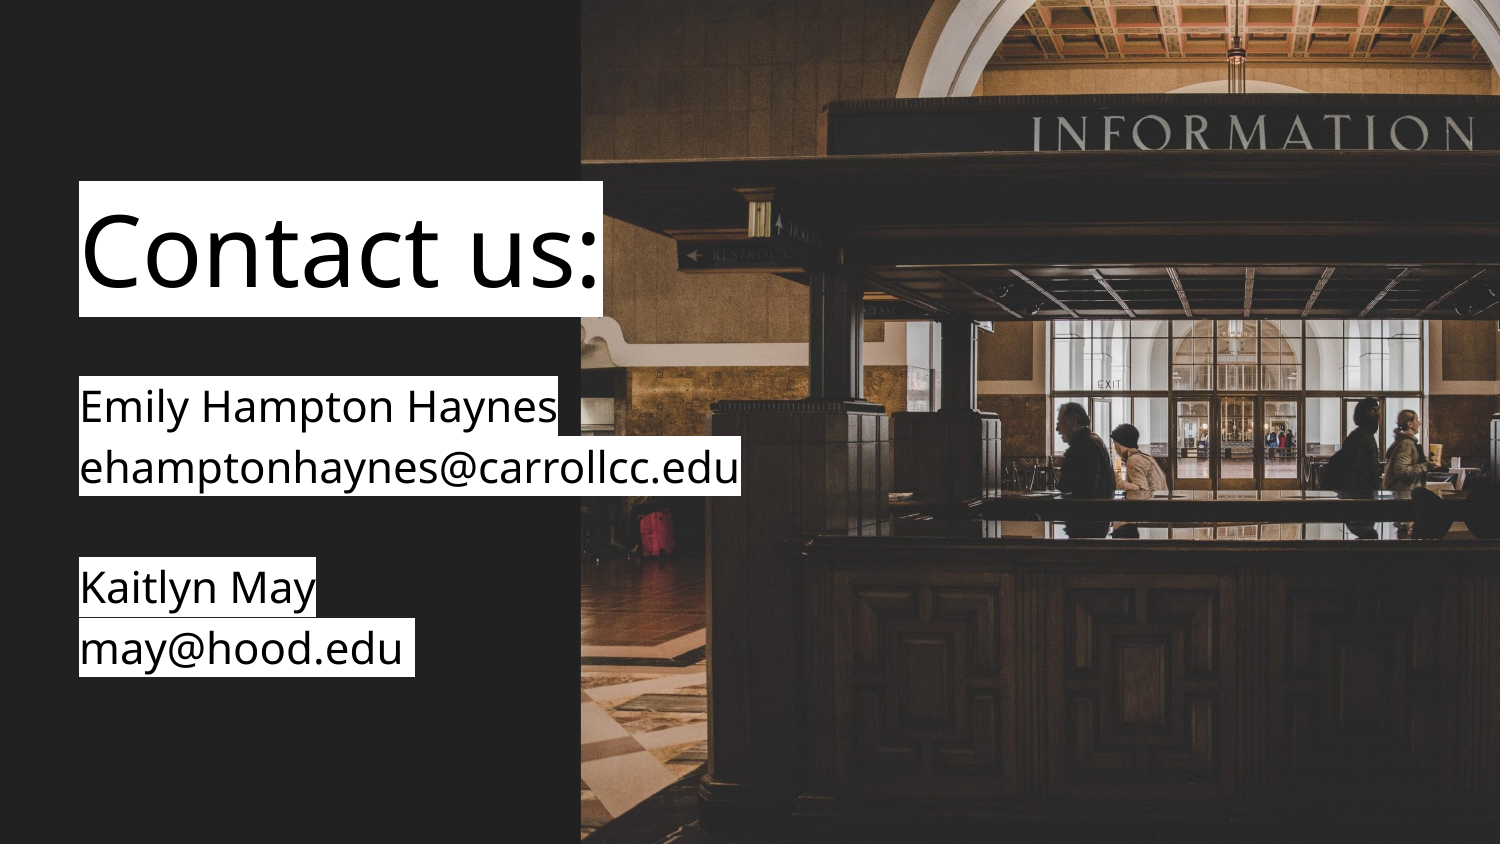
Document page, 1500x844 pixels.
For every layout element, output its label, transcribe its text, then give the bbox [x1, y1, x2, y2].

title Contact us: [64, 138, 575, 340]
title Emily Hampton Haynes ehamptonhaynes@carrollcc.edu Kaitlyn May may@hood.edu [64, 421, 575, 623]
picture [580, 0, 1500, 844]
